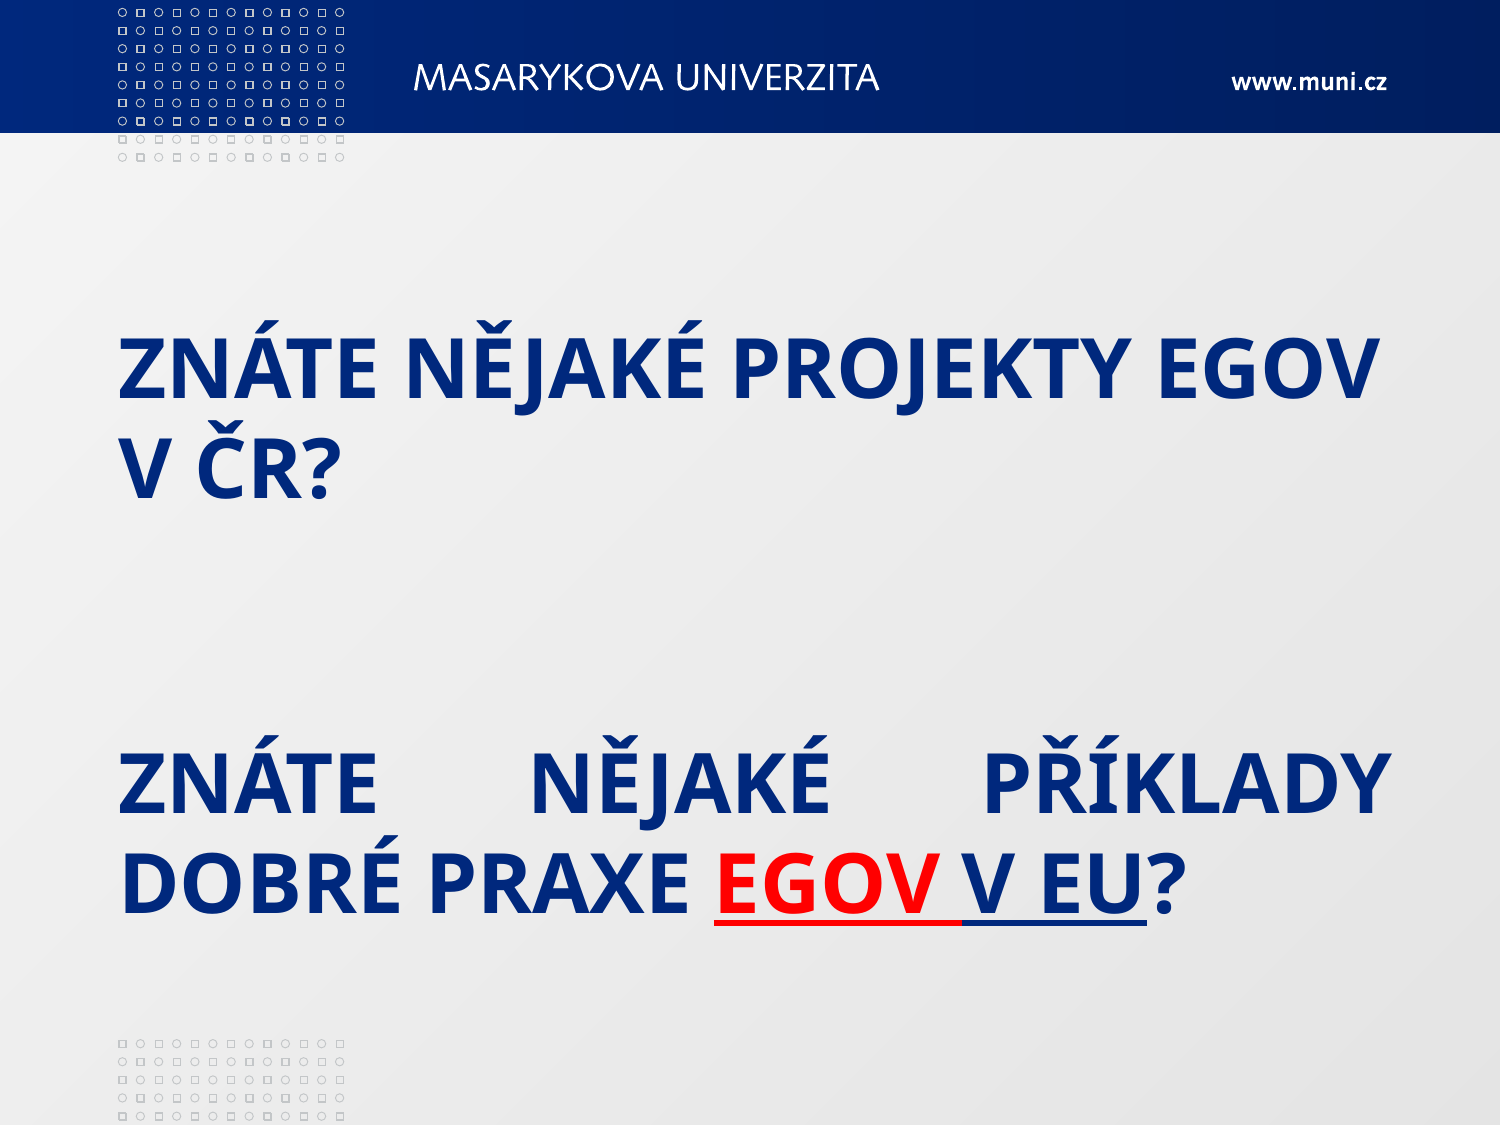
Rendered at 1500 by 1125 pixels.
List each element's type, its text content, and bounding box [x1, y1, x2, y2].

list Znáte nějaké projekty egov v čr? [118, 269, 1394, 516]
title Znáte nějaké příklady dobré praxe eGov v EU? [118, 722, 1394, 947]
